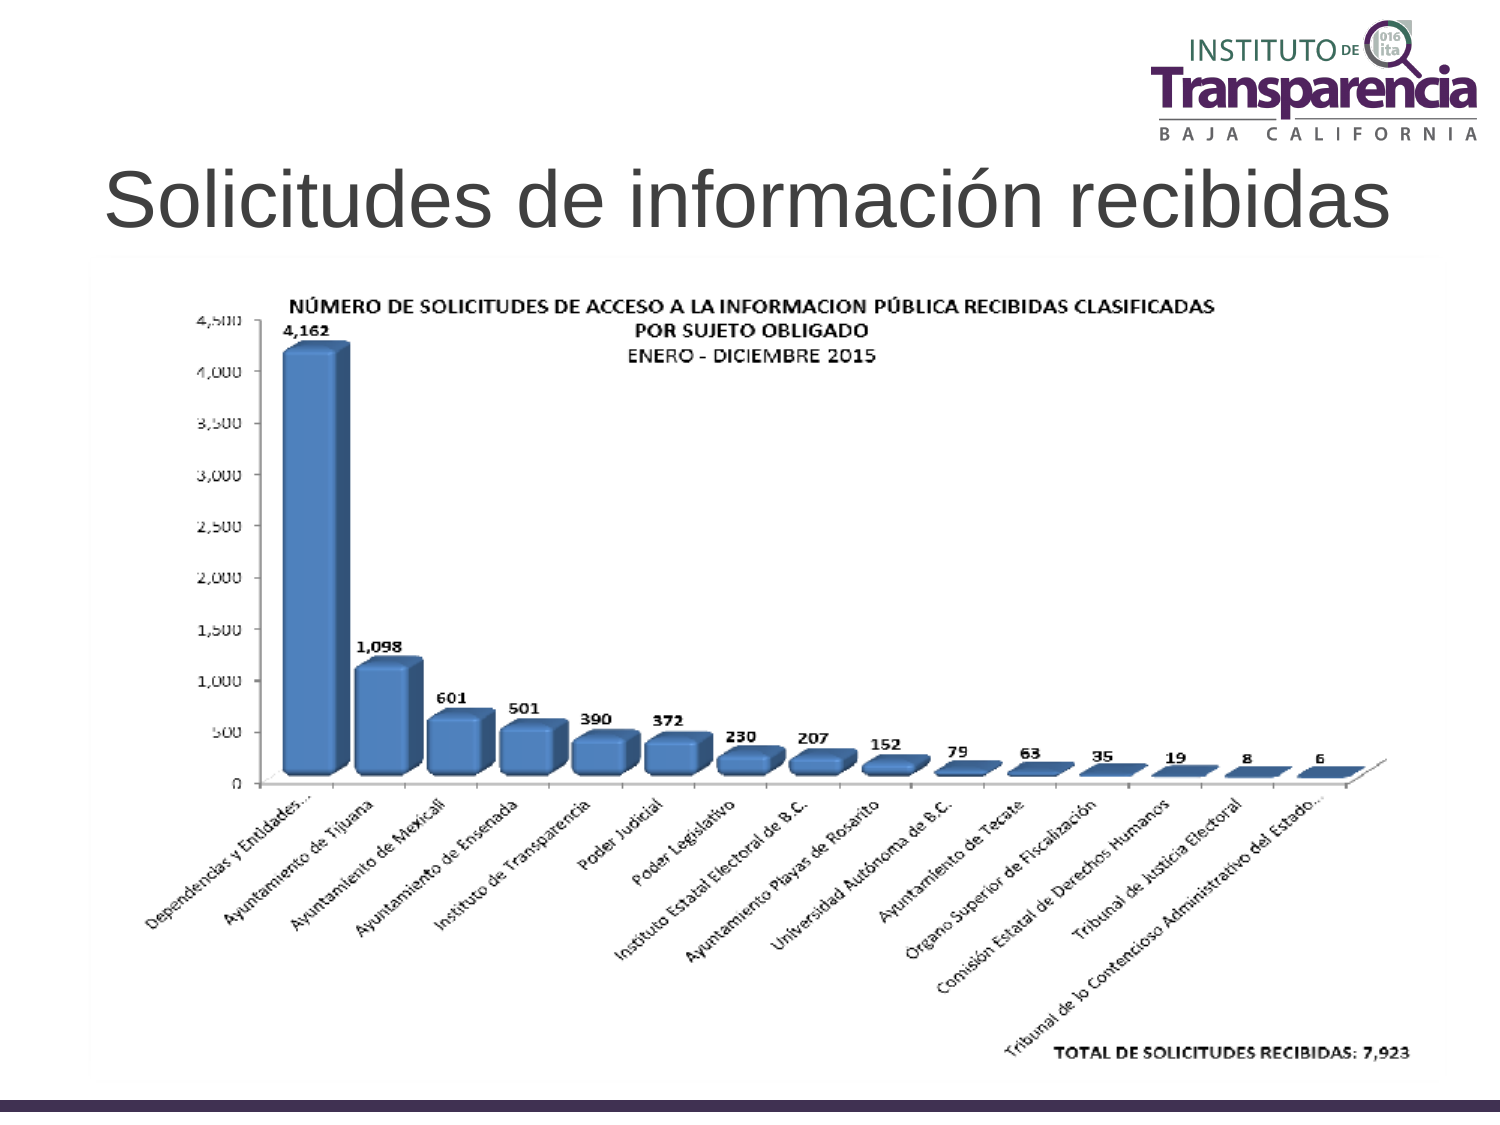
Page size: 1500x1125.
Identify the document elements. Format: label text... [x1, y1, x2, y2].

title Solicitudes de información recibidas [63, 101, 1436, 290]
picture [88, 255, 1448, 1083]
picture [1151, 18, 1477, 145]
